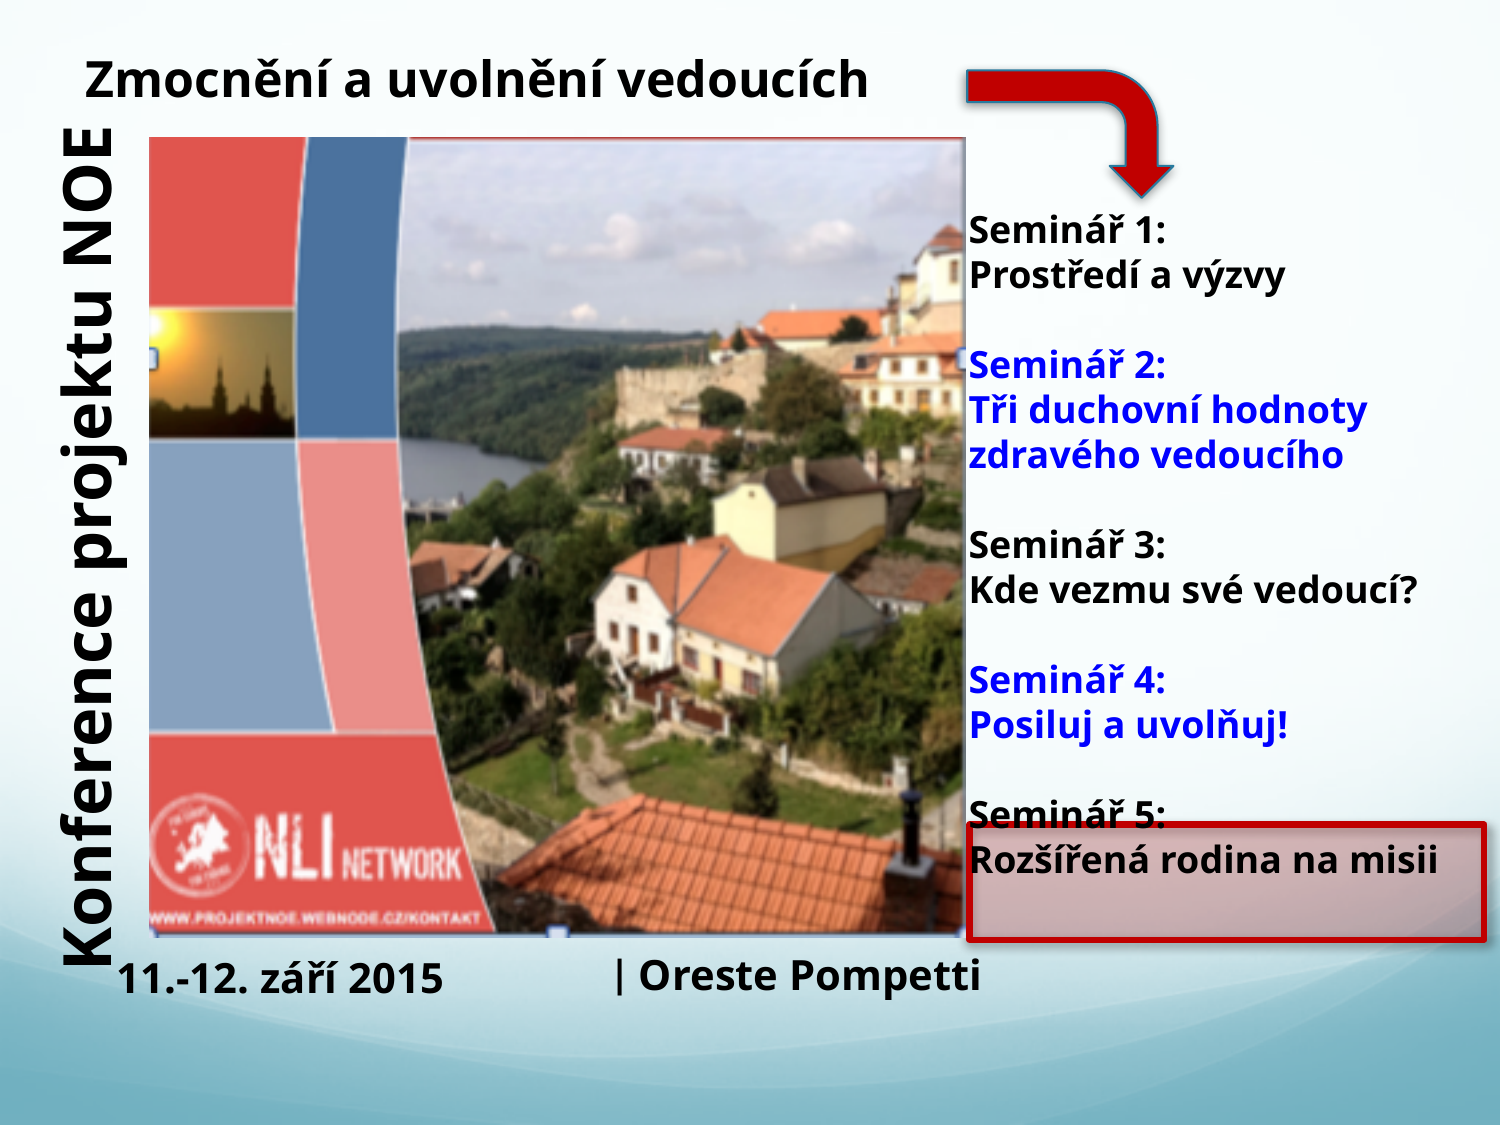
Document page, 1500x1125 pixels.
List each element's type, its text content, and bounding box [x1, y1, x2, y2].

text_box | [594, 957, 646, 1003]
text_box Oreste Pompetti [624, 941, 997, 1007]
text_box Zmocnění a uvolnění vedoucích [70, 39, 886, 115]
text_box Seminář 1: Prostředí a výzvy Seminář 2: Tři duchovní hodnoty zdravého vedoucího Seminář 3: Kde vezmu své vedoucí? Seminář 4: Posiluj a uvolňuj! Seminář 5: Rozšířená rodina na misii [980, 199, 1455, 934]
text_box 11.-12. září 2015 [101, 944, 471, 1010]
text_box [980, 824, 1485, 941]
text_box Konference projektu NOE [37, 92, 132, 987]
text_box [966, 69, 1175, 199]
picture [148, 136, 967, 938]
